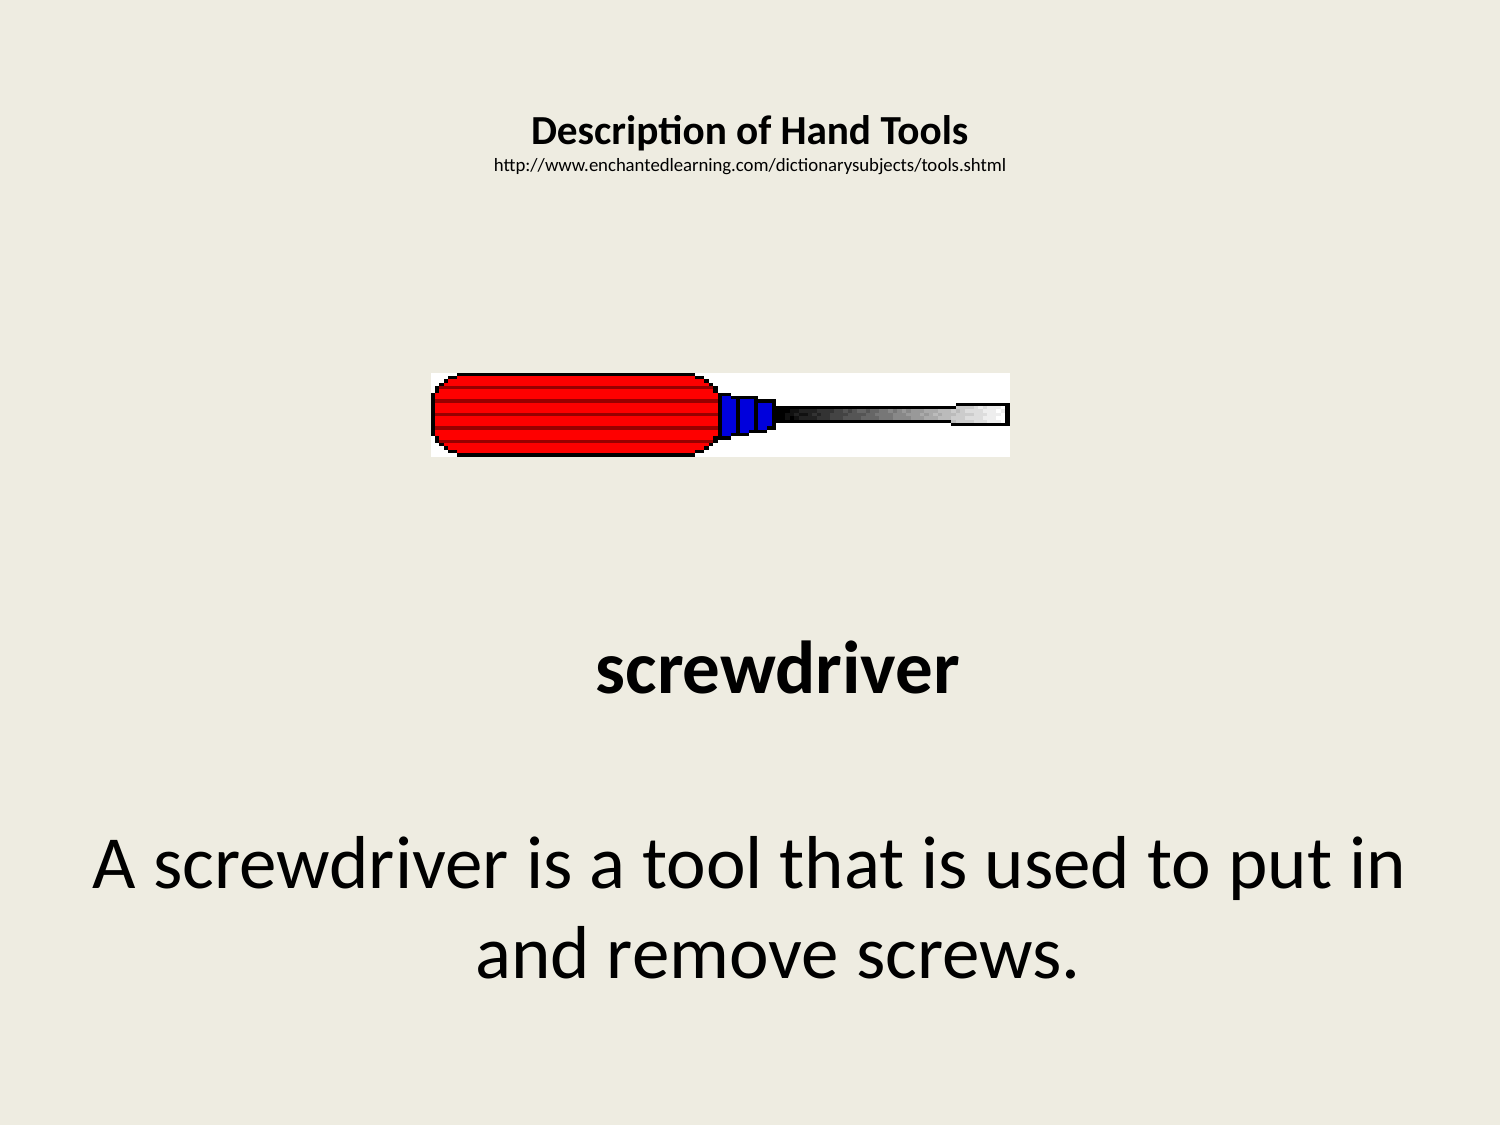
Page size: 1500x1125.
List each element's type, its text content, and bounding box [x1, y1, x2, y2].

list screwdriver A screwdriver is a tool that is used to put in and remove screws. [75, 262, 1425, 1005]
title Description of Hand Tools http://www.enchantedlearning.com/dictionarysubjects/tools.shtml [75, 45, 1425, 233]
picture [430, 373, 1011, 457]
